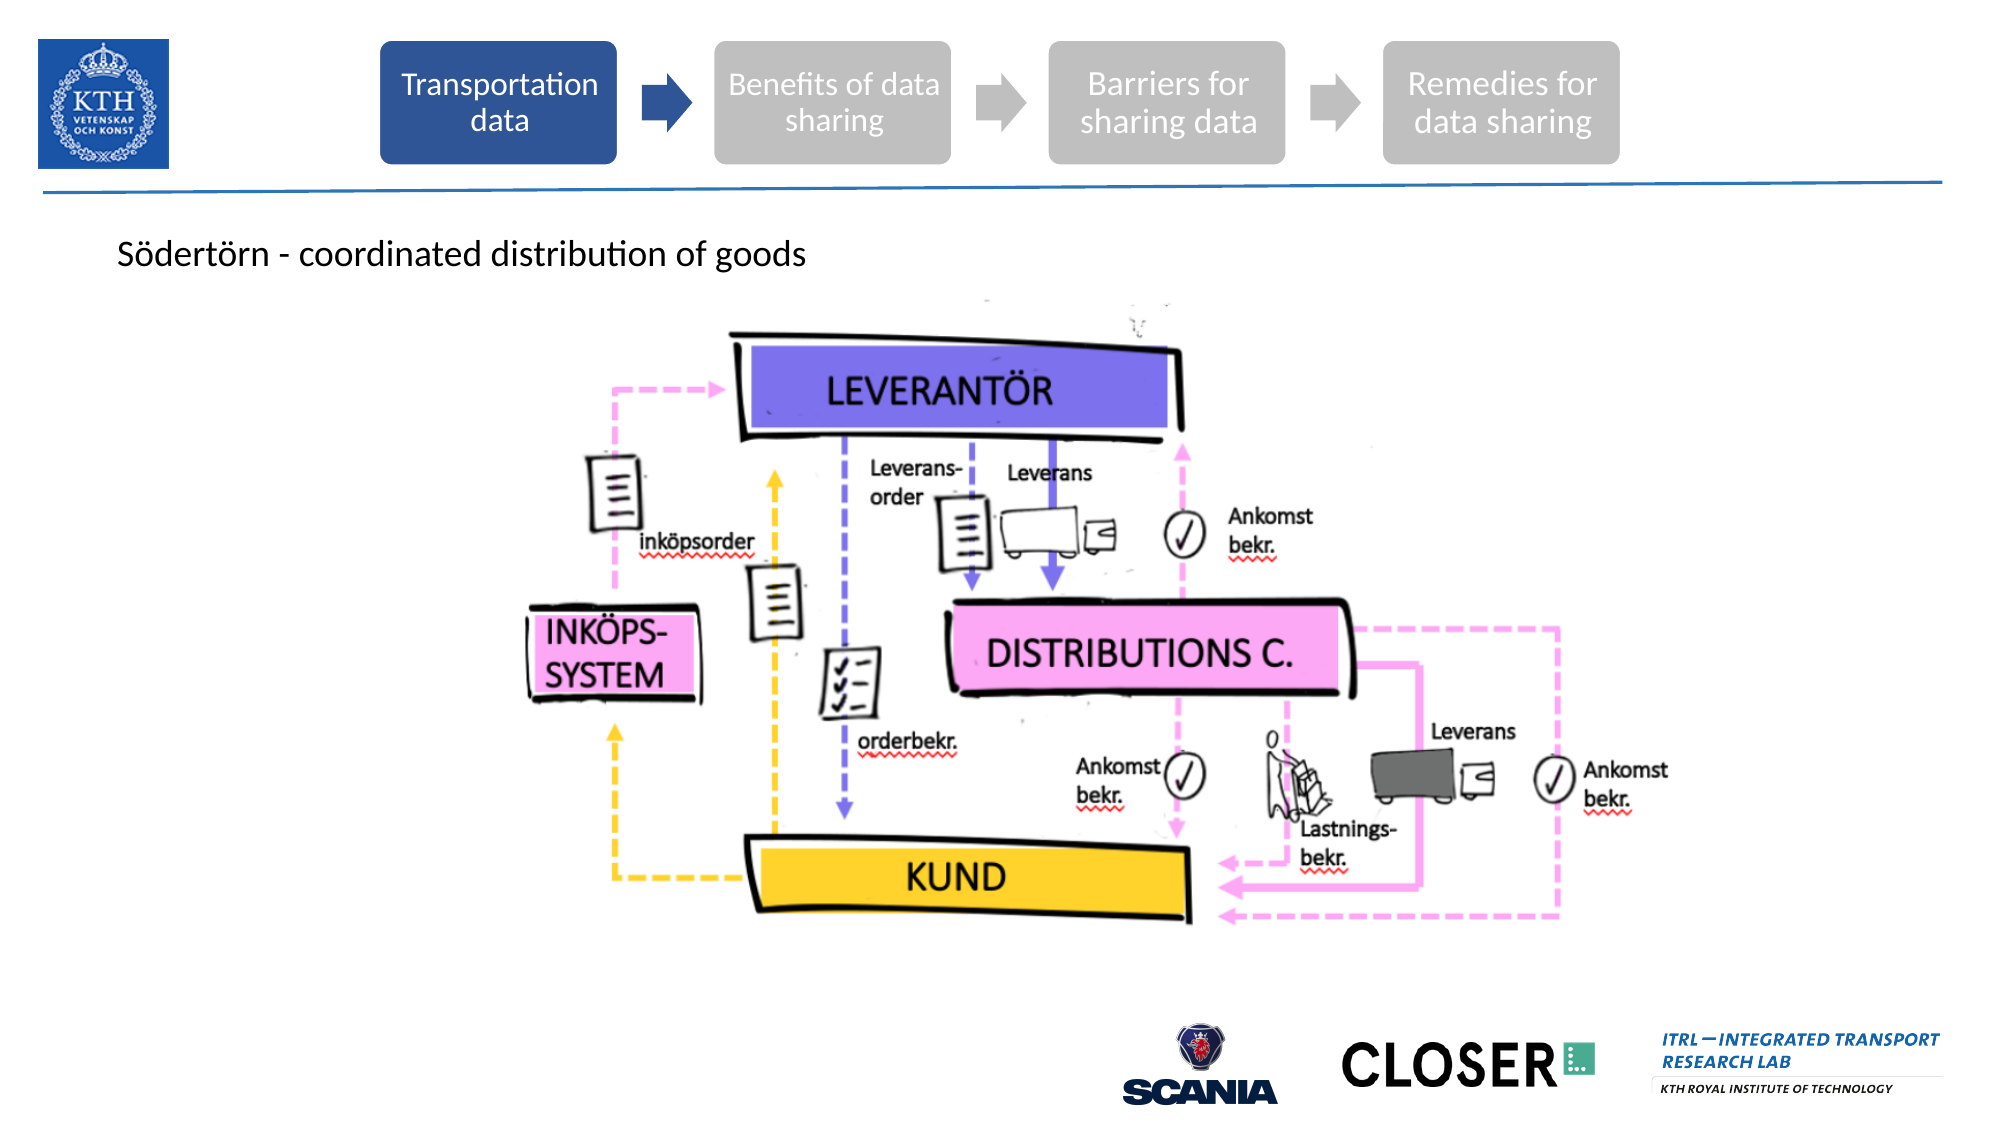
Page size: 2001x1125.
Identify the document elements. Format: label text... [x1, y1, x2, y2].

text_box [378, 39, 1622, 166]
picture [508, 282, 1752, 991]
text_box Södertörn - coordinated distribution of goods [102, 221, 831, 282]
picture [1650, 1033, 1945, 1095]
picture [1114, 1014, 1287, 1113]
picture [38, 39, 169, 169]
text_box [43, 182, 1943, 193]
picture [1342, 1042, 1595, 1087]
